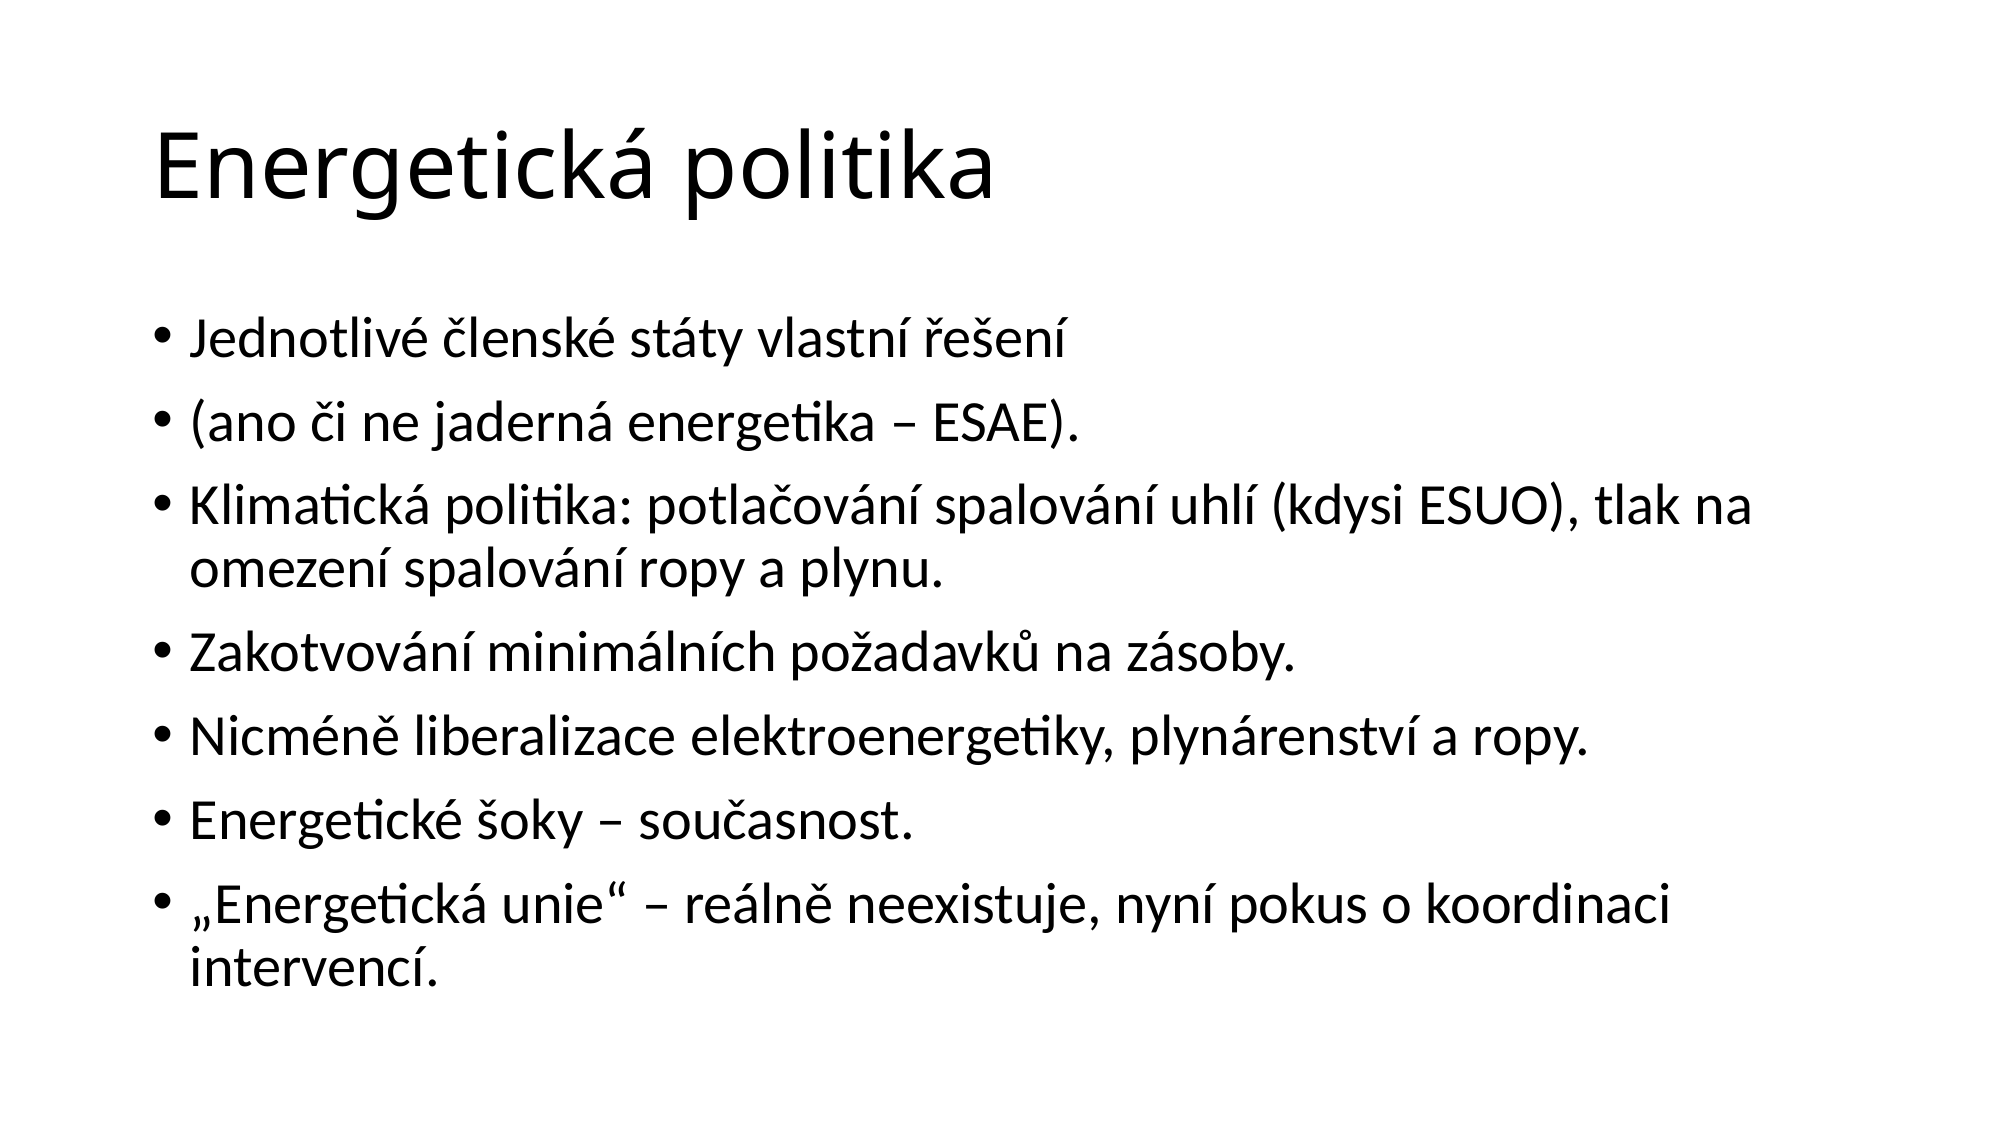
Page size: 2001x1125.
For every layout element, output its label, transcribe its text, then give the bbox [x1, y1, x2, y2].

list Jednotlivé členské státy vlastní řešení (ano či ne jaderná energetika – ESAE). Klimatická politika: potlačování spalování uhlí (kdysi ESUO), tlak na omezení spalování ropy a plynu. Zakotvování minimálních požadavků na zásoby. Nicméně liberalizace elektroenergetiky, plynárenství a ropy. Energetické šoky – současnost. „Energetická unie“ – reálně neexistuje, nyní pokus o koordinaci intervencí. [137, 299, 1863, 1014]
title Energetická politika [137, 59, 1863, 278]
